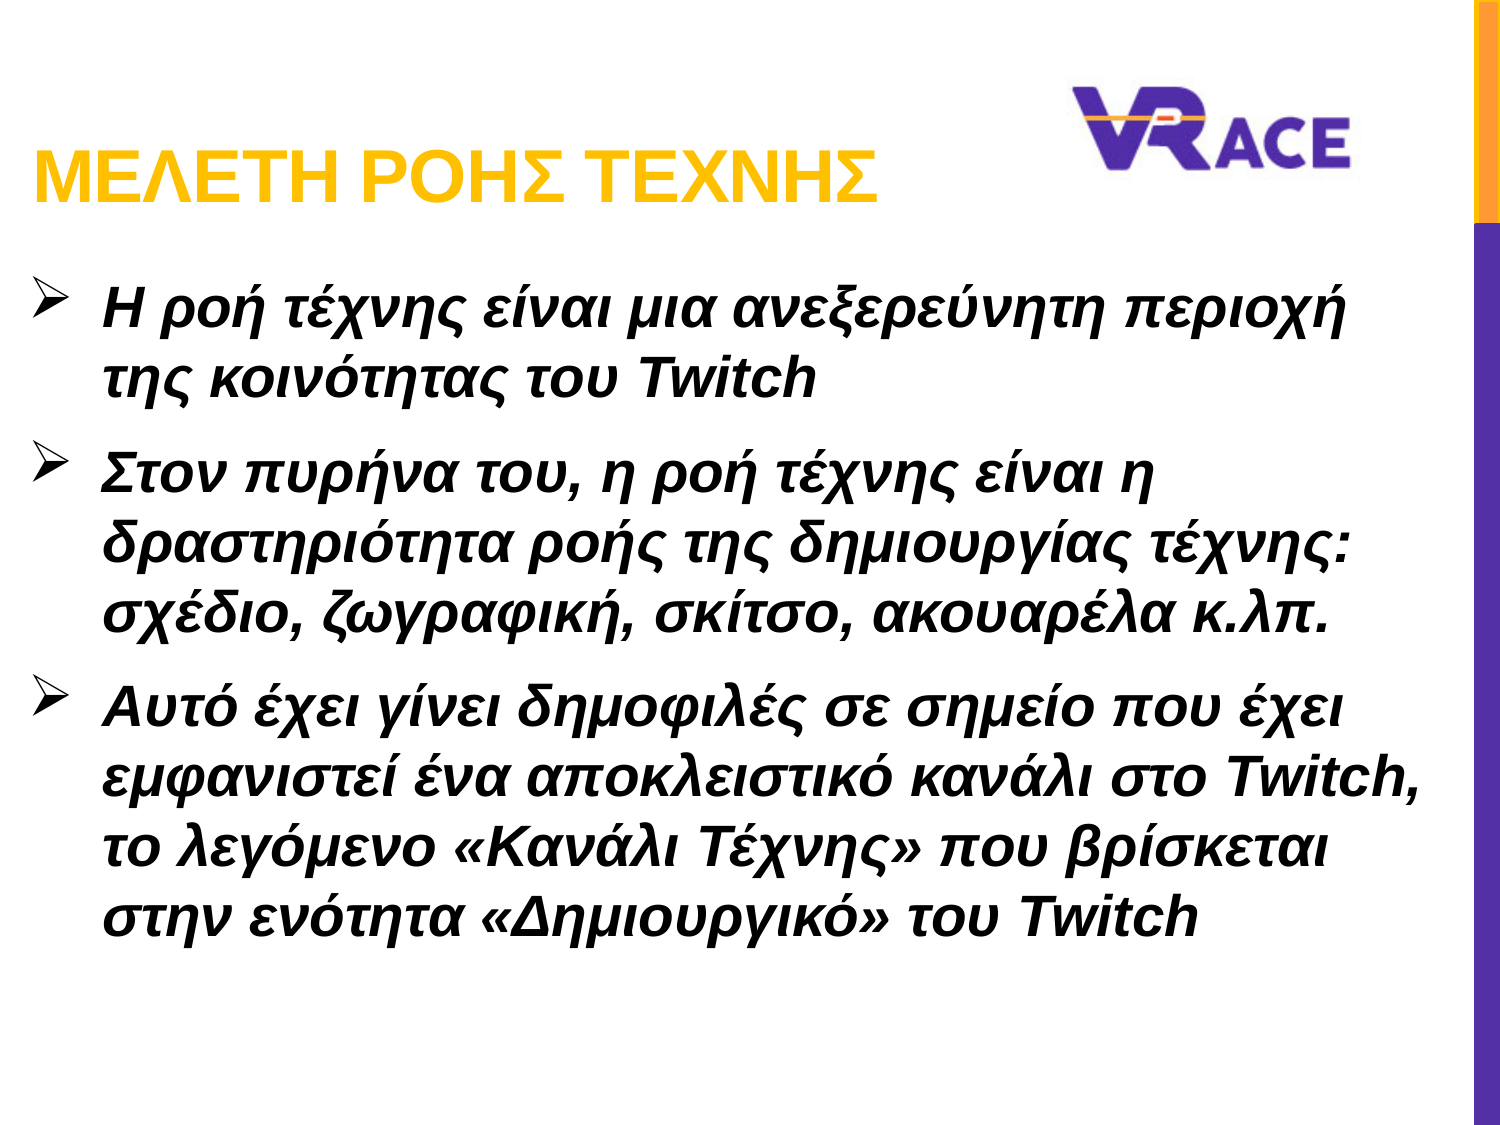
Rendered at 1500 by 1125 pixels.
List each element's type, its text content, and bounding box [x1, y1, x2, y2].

title ΜελEτη ροHς τEχνης [17, 0, 968, 225]
text_box Η ροή τέχνης είναι μια ανεξερεύνητη περιοχή της κοινότητας του Twitch Στον πυρήνα του, η ροή τέχνης είναι η δραστηριότητα ροής της δημιουργίας τέχνης: σχέδιο, ζωγραφική, σκίτσο, ακουαρέλα κ.λπ. Αυτό έχει γίνει δημοφιλές σε σημείο που έχει εμφανιστεί ένα αποκλειστικό κανάλι στο Twitch, το λεγόμενο «Κανάλι Τέχνης» που βρίσκεται στην ενότητα «Δημιουργικό» του Twitch [12, 254, 1454, 963]
picture [1057, 39, 1374, 222]
